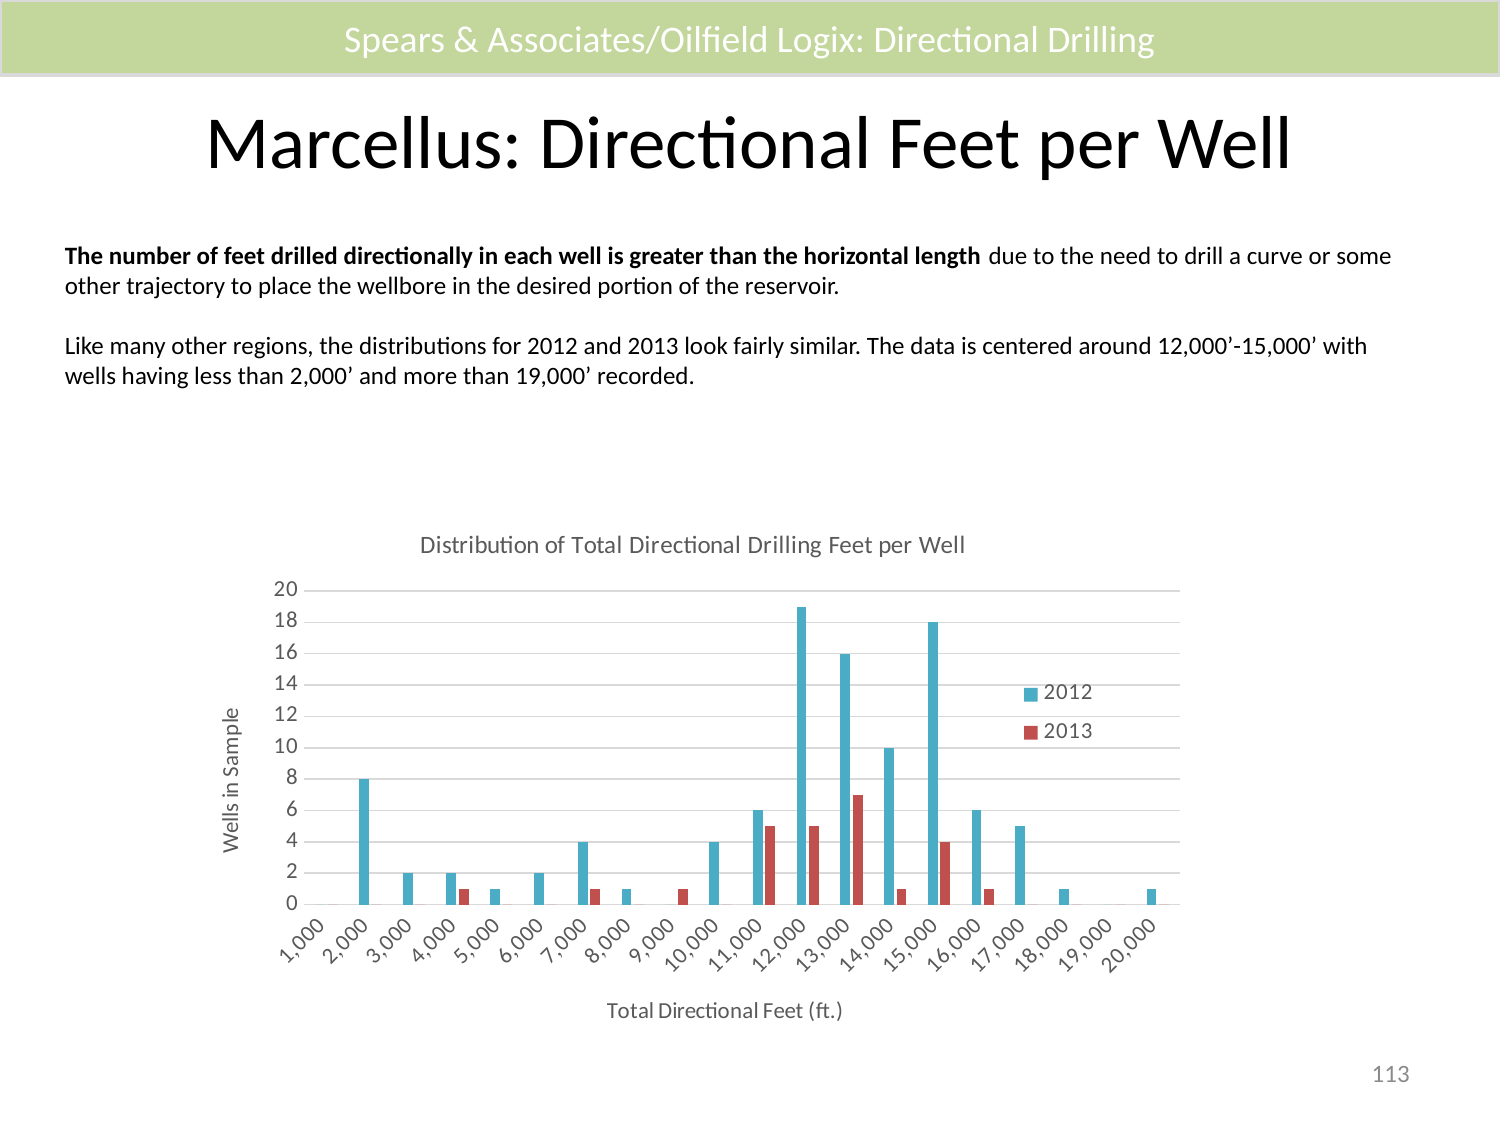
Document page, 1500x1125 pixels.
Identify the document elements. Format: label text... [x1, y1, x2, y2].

chart [187, 507, 1201, 1103]
text_box The number of feet drilled directionally in each well is greater than the horizontal length due to the need to drill a curve or some other trajectory to place the wellbore in the desired portion of the reservoir. Like many other regions, the distributions for 2012 and 2013 look fairly similar. The data is centered around 12,000’-15,000’ with wells having less than 2,000’ and more than 19,000’ recorded. [50, 232, 1425, 397]
slide_number 113 [1204, 1042, 1425, 1103]
title Marcellus: Directional Feet per Well [50, 77, 1450, 233]
text_box Spears & Associates/Oilfield Logix: Directional Drilling [0, 0, 1500, 77]
